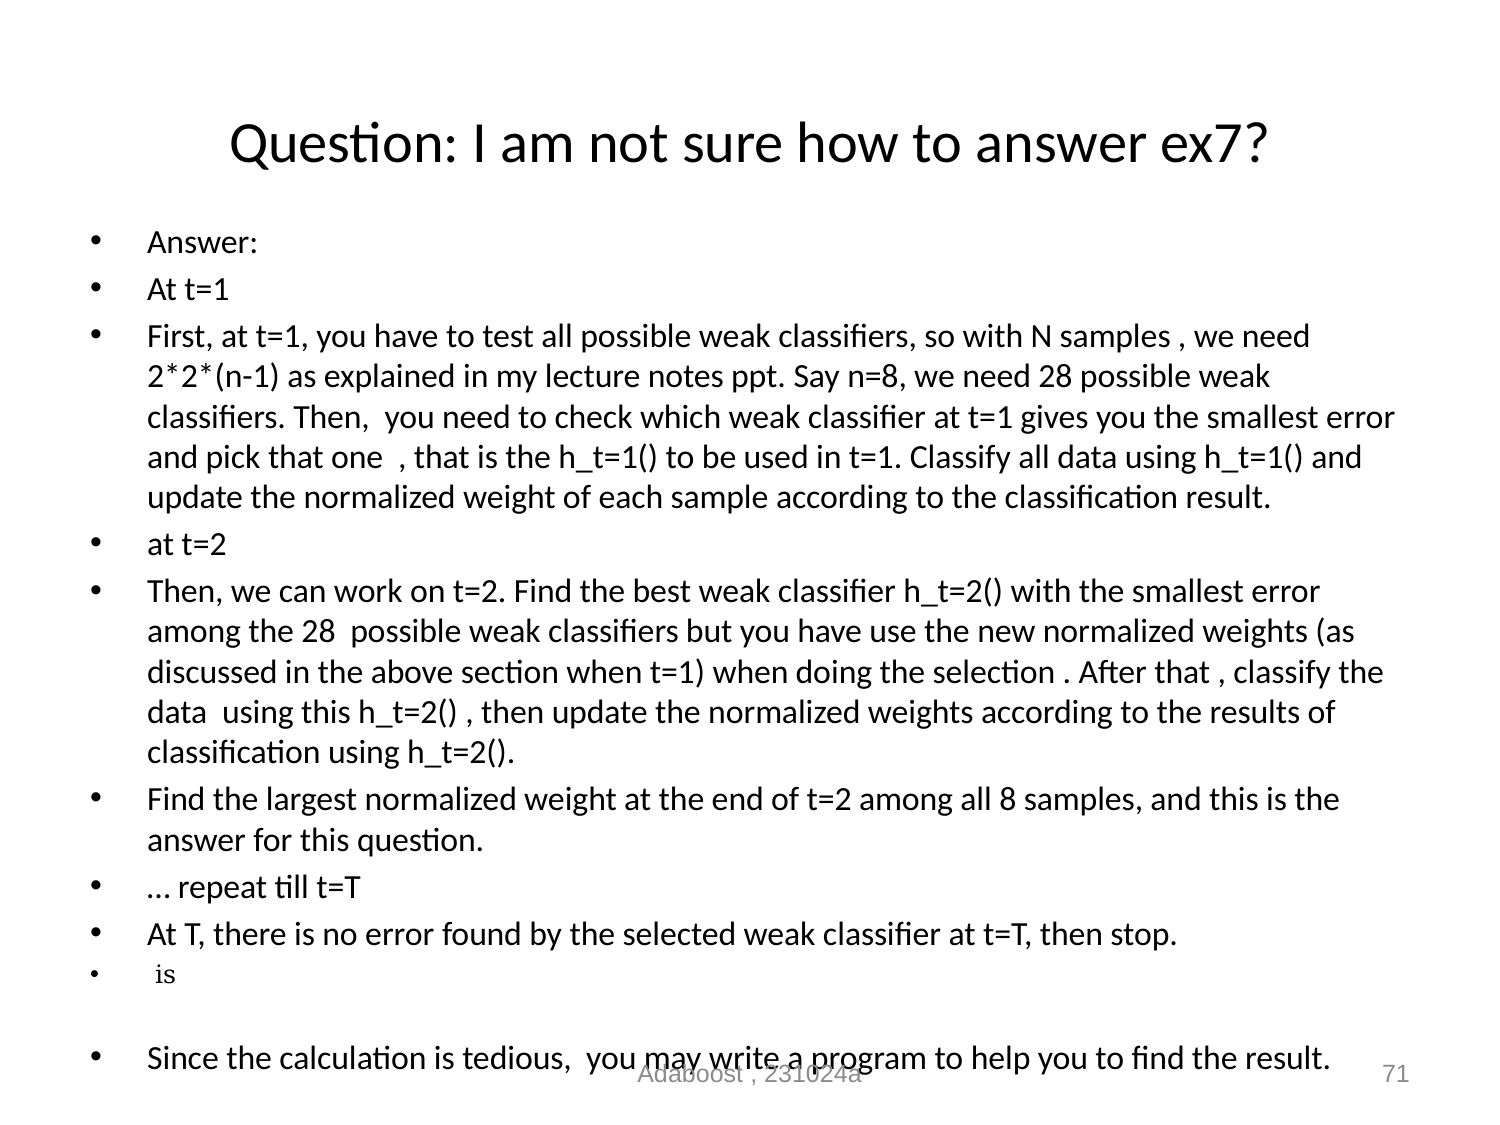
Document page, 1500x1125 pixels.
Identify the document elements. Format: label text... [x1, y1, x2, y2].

footer Adaboost , 231024a [512, 1042, 988, 1103]
title Question: I am not sure how to answer ex7? [75, 45, 1425, 233]
slide_number 71 [1074, 1042, 1425, 1103]
